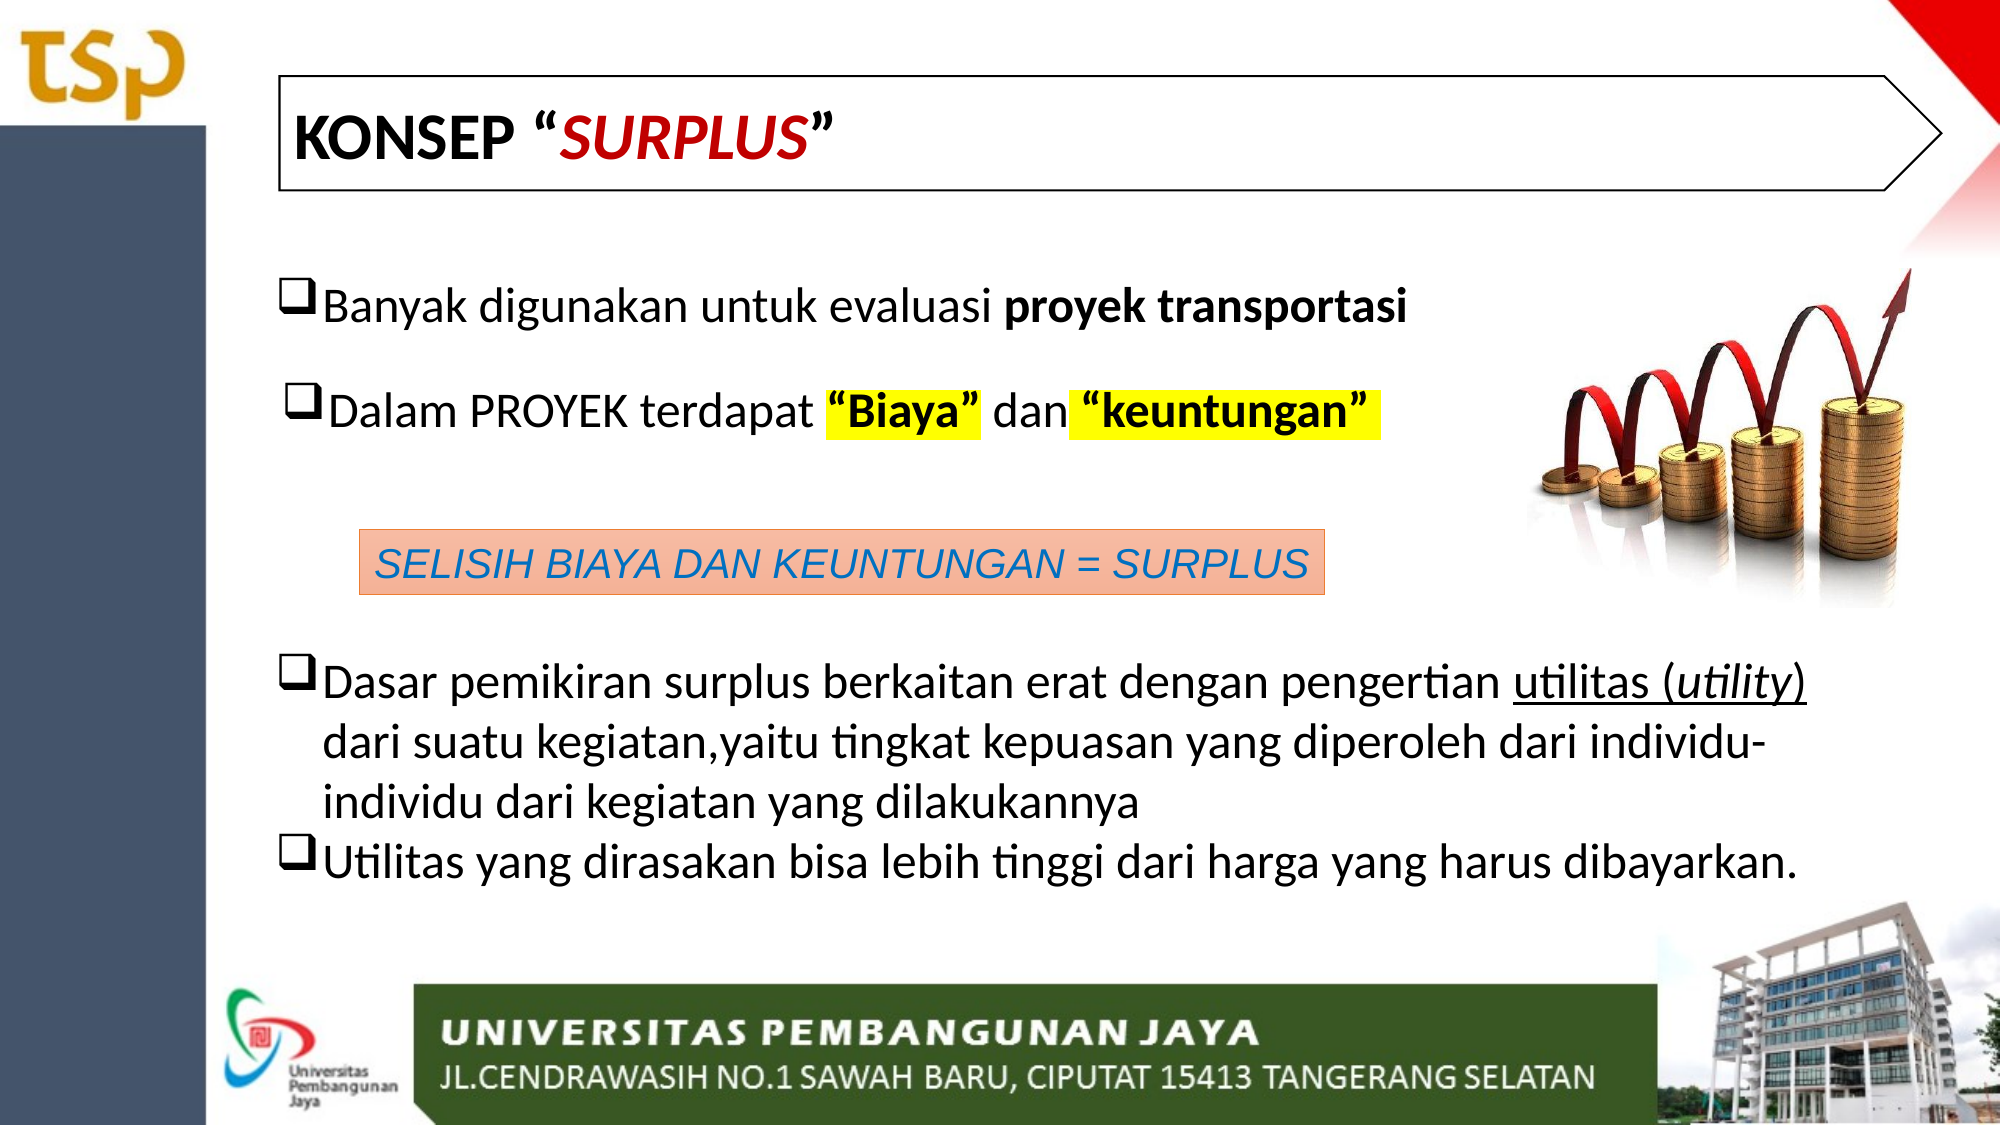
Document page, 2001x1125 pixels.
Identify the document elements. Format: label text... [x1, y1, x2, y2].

text_box KONSEP “SURPLUS” [278, 75, 1943, 192]
picture [0, 0, 2000, 1125]
text_box Dalam PROYEK terdapat “Biaya” dan “keuntungan” [266, 370, 1397, 445]
text_box SELISIH BIAYA DAN KEUNTUNGAN = SURPLUS [359, 529, 1325, 595]
text_box Dasar pemikiran surplus berkaitan erat dengan pengertian utilitas (utility) dari suatu kegiatan,yaitu tingkat kepuasan yang diperoleh dari individu-individu dari kegiatan yang dilakukannya Utilitas yang dirasakan bisa lebih tinggi dari harga yang harus dibayarkan. [260, 641, 1847, 896]
text_box Banyak digunakan untuk evaluasi proyek transportasi [260, 265, 1424, 341]
